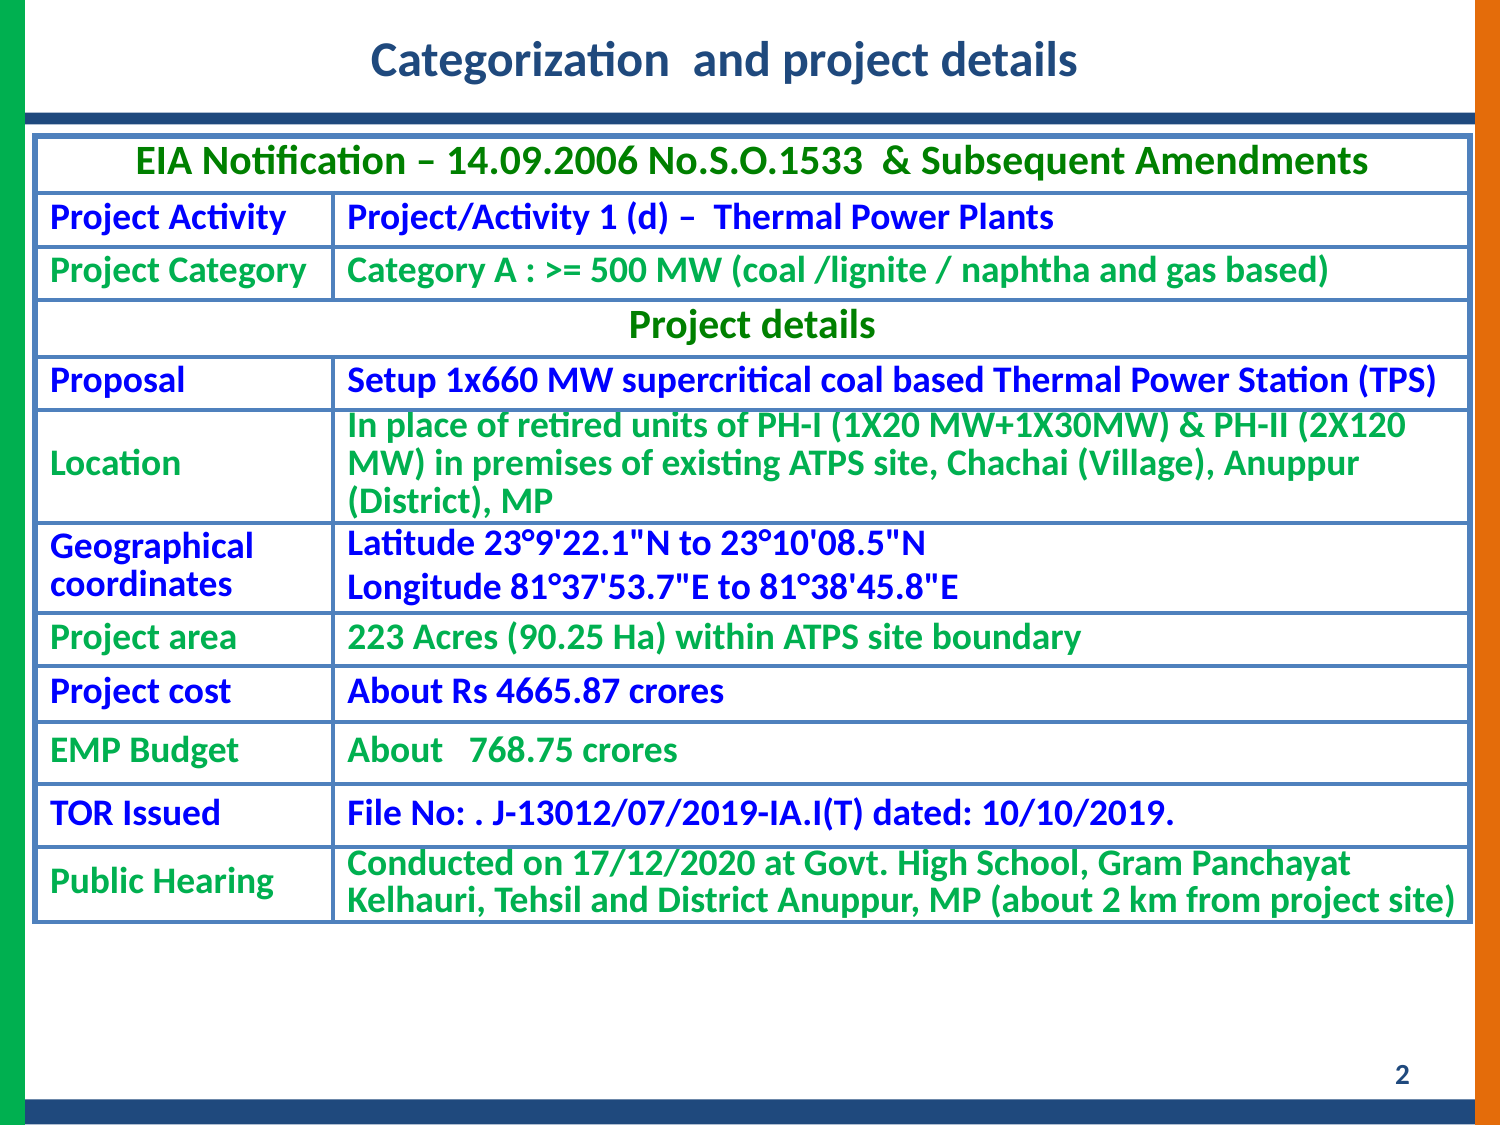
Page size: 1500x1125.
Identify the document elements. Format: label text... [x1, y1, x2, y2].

text_box [27, 1097, 1473, 1125]
table_cell Public Hearing [38, 849, 331, 920]
table_cell Conducted on 17/12/2020 at Govt. High School, Gram Panchayat Kelhauri, Tehsil and District Anuppur, MP (about 2 km from project site) [335, 849, 1467, 920]
text_box [0, 0, 27, 1125]
table_cell File No: . J-13012/07/2019-IA.I(T) dated: 10/10/2019. [335, 786, 1467, 845]
text_box [1473, 0, 1500, 1125]
table_header EIA Notification – 14.09.2006 No.S.O.1533 & Subsequent Amendments [38, 139, 1467, 191]
table_cell Project/Activity 1 (d) – Thermal Power Plants [335, 195, 1467, 245]
table_cell Project area [38, 615, 331, 664]
table_cell Project Category [38, 249, 331, 298]
table_cell Project Activity [38, 195, 331, 245]
table_cell About Rs 4665.87 crores [335, 668, 1467, 720]
table_cell Location [38, 412, 331, 521]
slide_number 2 [1074, 1042, 1425, 1103]
text_box [27, 110, 1473, 127]
table_cell Project details [38, 302, 1467, 355]
table_cell Proposal [38, 359, 331, 408]
table_cell 223 Acres (90.25 Ha) within ATPS site boundary [335, 615, 1467, 664]
table_cell Latitude 23°9'22.1"N to 23°10'08.5"N Longitude 81°37'53.7"E to 81°38'45.8"E [335, 525, 1467, 611]
table_cell About 768.75 crores [335, 724, 1467, 782]
table_cell Category A : >= 500 MW (coal /lignite / naphtha and gas based) [335, 249, 1467, 298]
table_cell Setup 1x660 MW supercritical coal based Thermal Power Station (TPS) [335, 359, 1467, 408]
text_box Categorization and project details [73, 10, 1376, 102]
table_cell TOR Issued [38, 786, 331, 845]
table_cell In place of retired units of PH-I (1X20 MW+1X30MW) & PH-II (2X120 MW) in premises of existing ATPS site, Chachai (Village), Anuppur (District), MP [335, 412, 1467, 521]
table_cell Geographical coordinates [38, 525, 331, 611]
table_cell EMP Budget [38, 724, 331, 782]
table_cell Project cost [38, 668, 331, 720]
